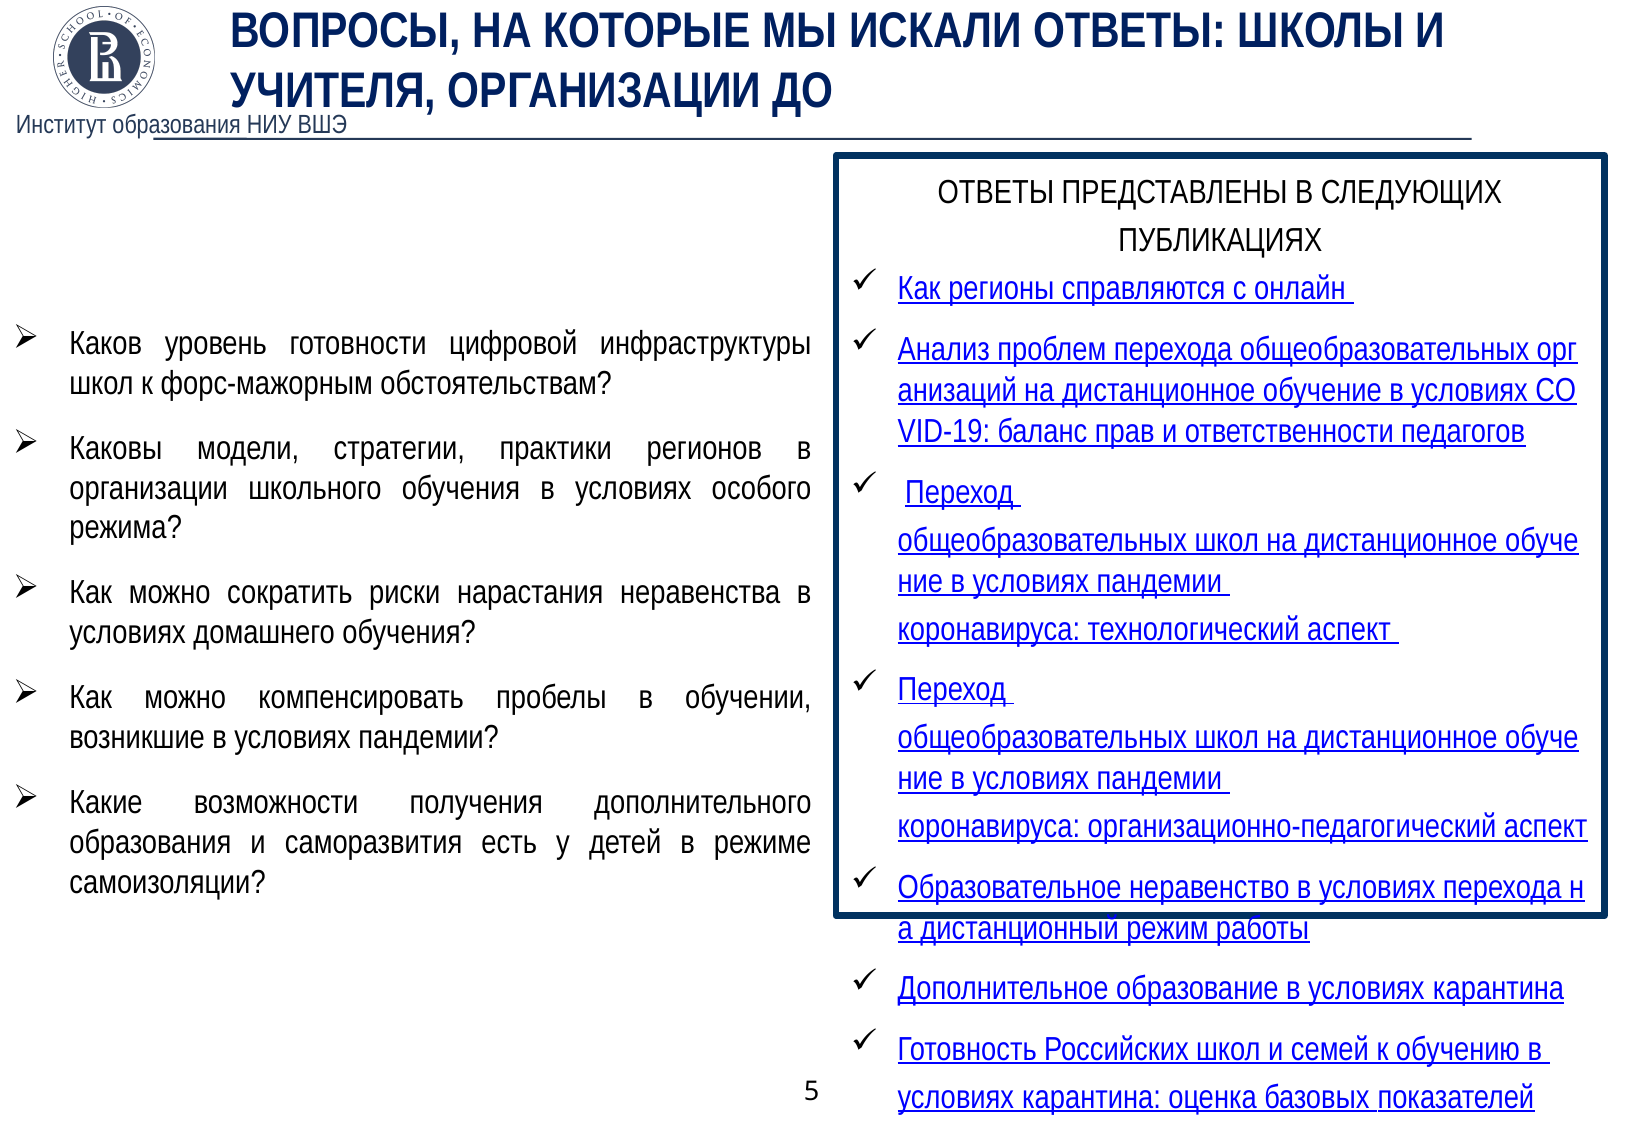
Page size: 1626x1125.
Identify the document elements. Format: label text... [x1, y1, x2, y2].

text_box Каков уровень готовности цифровой инфраструктуры школ к форс-мажорным обстоятельствам? Каковы модели, стратегии, практики регионов в организации школьного обучения в условиях особого режима? Как можно сократить риски нарастания неравенства в условиях домашнего обучения? Как можно компенсировать пробелы в обучении, возникшие в условиях пандемии? Какие возможности получения дополнительного образования и саморазвития есть у детей в режиме самоизоляции? [4, 312, 821, 909]
text_box Институт образования НИУ ВШЭ [0, 101, 354, 145]
text_box ОТВЕТЫ ПРЕДСТАВЛЕНЫ В СЛЕДУЮЩИХ ПУБЛИКАЦИЯХ Как регионы справляются с онлайн Анализ проблем перехода общеобразовательных организаций на дистанционное обучение в условиях COVID-19: баланс прав и ответственности педагогов Переход общеобразовательных школ на дистанционное обучение в условиях пандемии коронавируса: технологический аспект Переход общеобразовательных школ на дистанционное обучение в условиях пандемии коронавируса: организационно-педагогический аспект Образовательное неравенство в условиях перехода на дистанционный режим работы Дополнительное образование в условиях карантина Готовность Российских школ и семей к обучению в условиях карантина: оценка базовых показателей [836, 155, 1605, 916]
text_box ВОПРОСЫ, НА КОТОРЫЕ МЫ ИСКАЛИ ОТВЕТЫ: ШКОЛЫ И УЧИТЕЛЯ, ОРГАНИЗАЦИИ ДО [216, 0, 1585, 126]
slide_number 5 [786, 1066, 837, 1113]
picture [53, 6, 156, 108]
